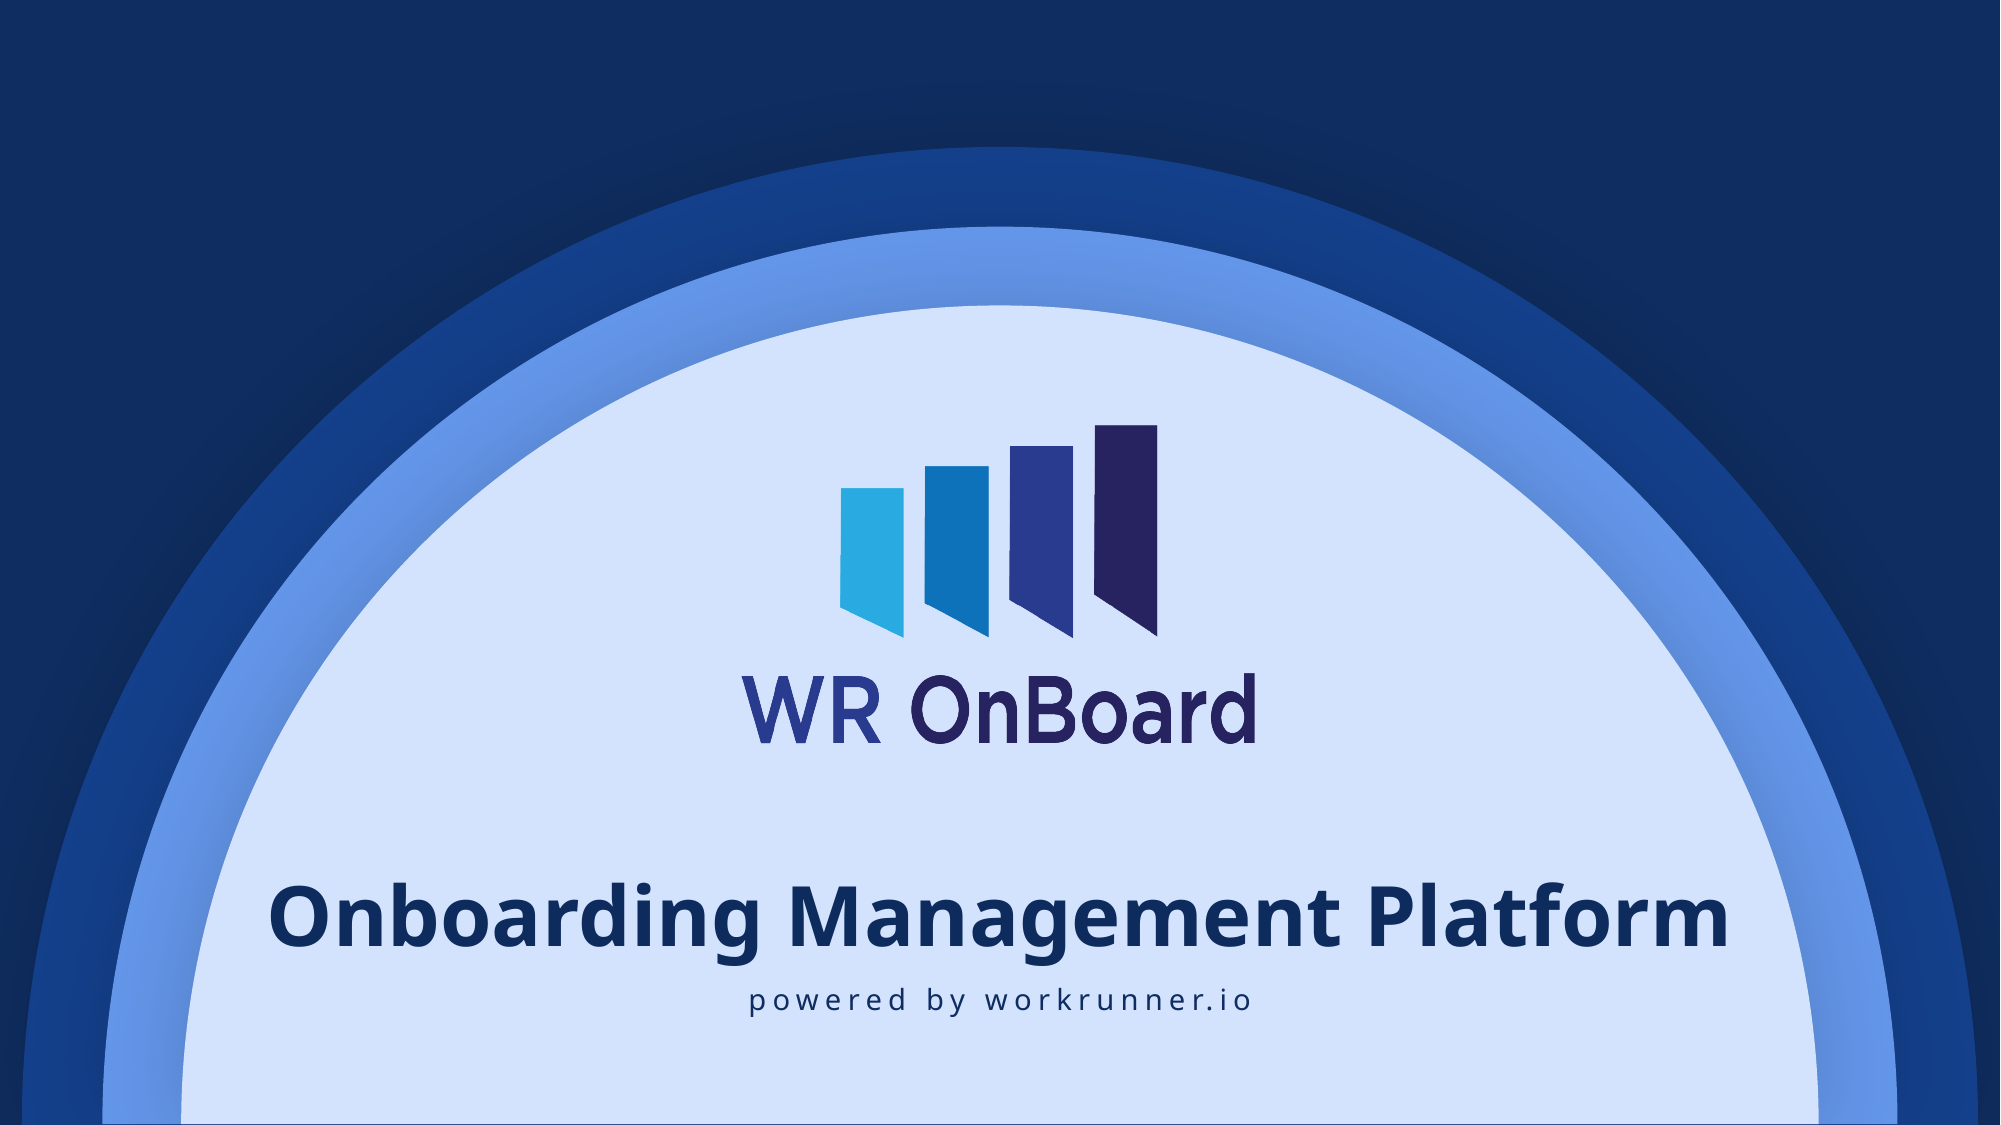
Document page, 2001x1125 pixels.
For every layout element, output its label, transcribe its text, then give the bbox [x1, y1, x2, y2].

list Onboarding Management Platform [207, 867, 1793, 963]
picture [737, 419, 1263, 754]
list powered by workrunner.io [506, 978, 1494, 1026]
